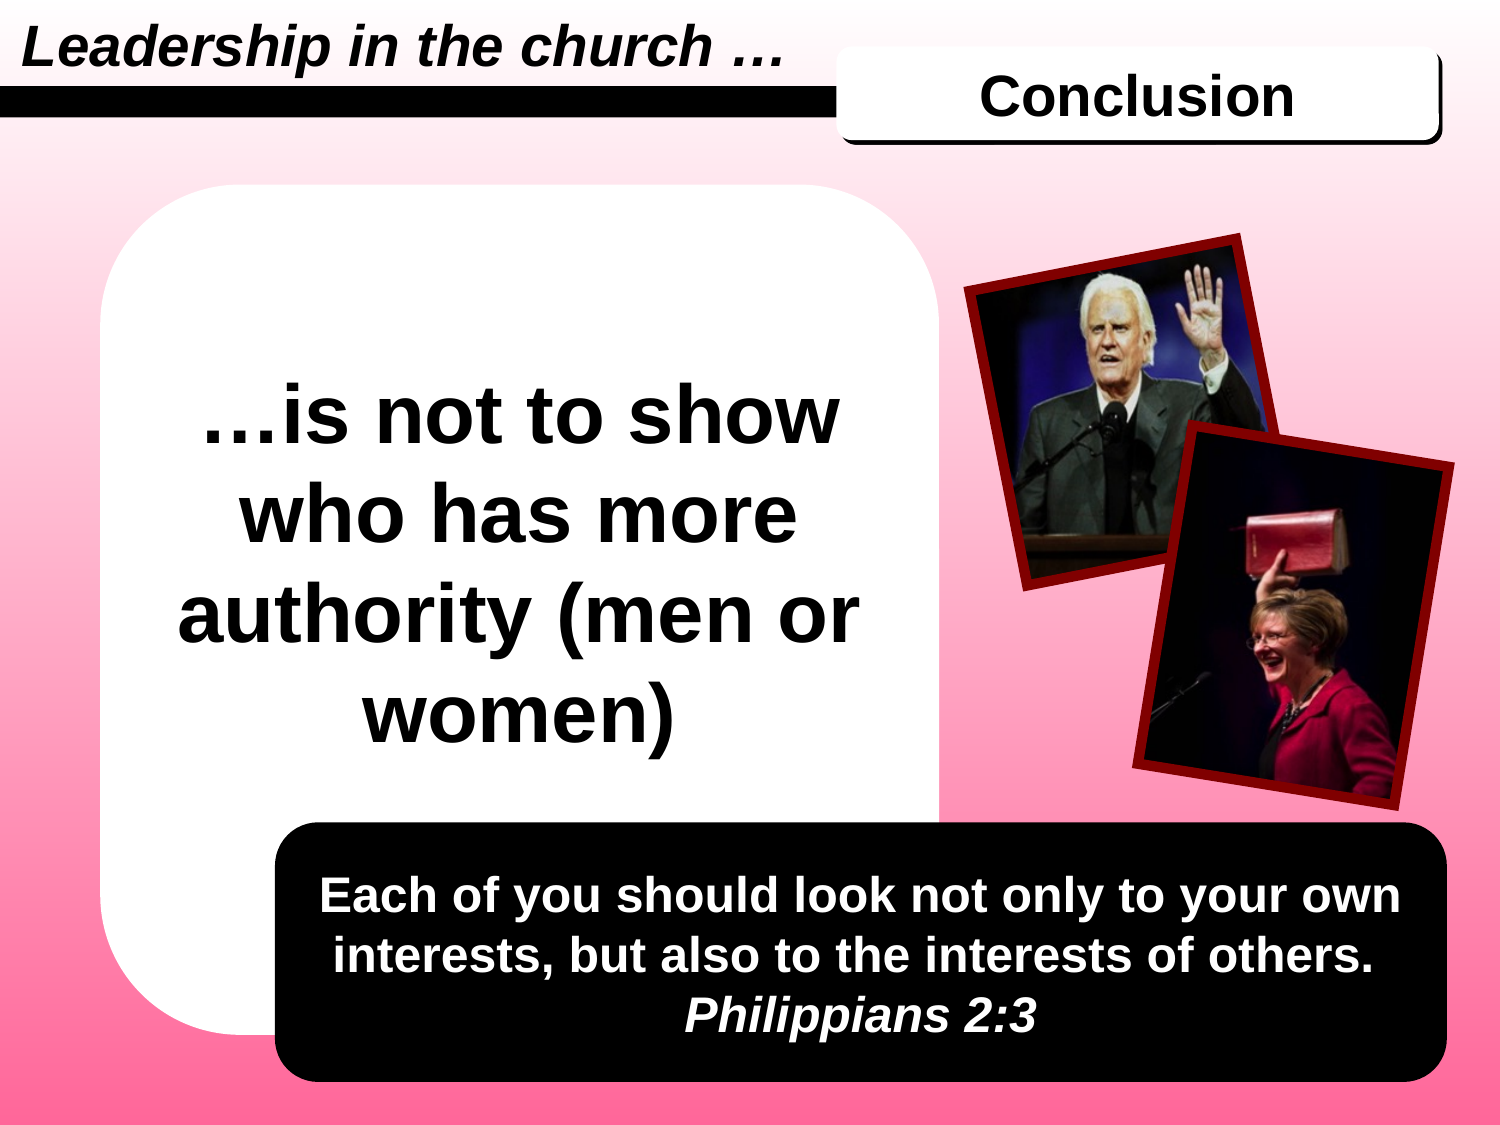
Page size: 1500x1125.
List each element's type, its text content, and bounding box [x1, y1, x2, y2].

text_box Leadership in the church … [4, 0, 808, 102]
text_box [1137, 425, 1449, 806]
text_box Conclusion [836, 46, 1439, 141]
text_box Each of you should look not only to your own interests, but also to the interests of others. Philippians 2:3 [274, 822, 1447, 1082]
text_box …is not to show who has more authority (men or women) [100, 184, 940, 1035]
text_box [969, 238, 1276, 586]
